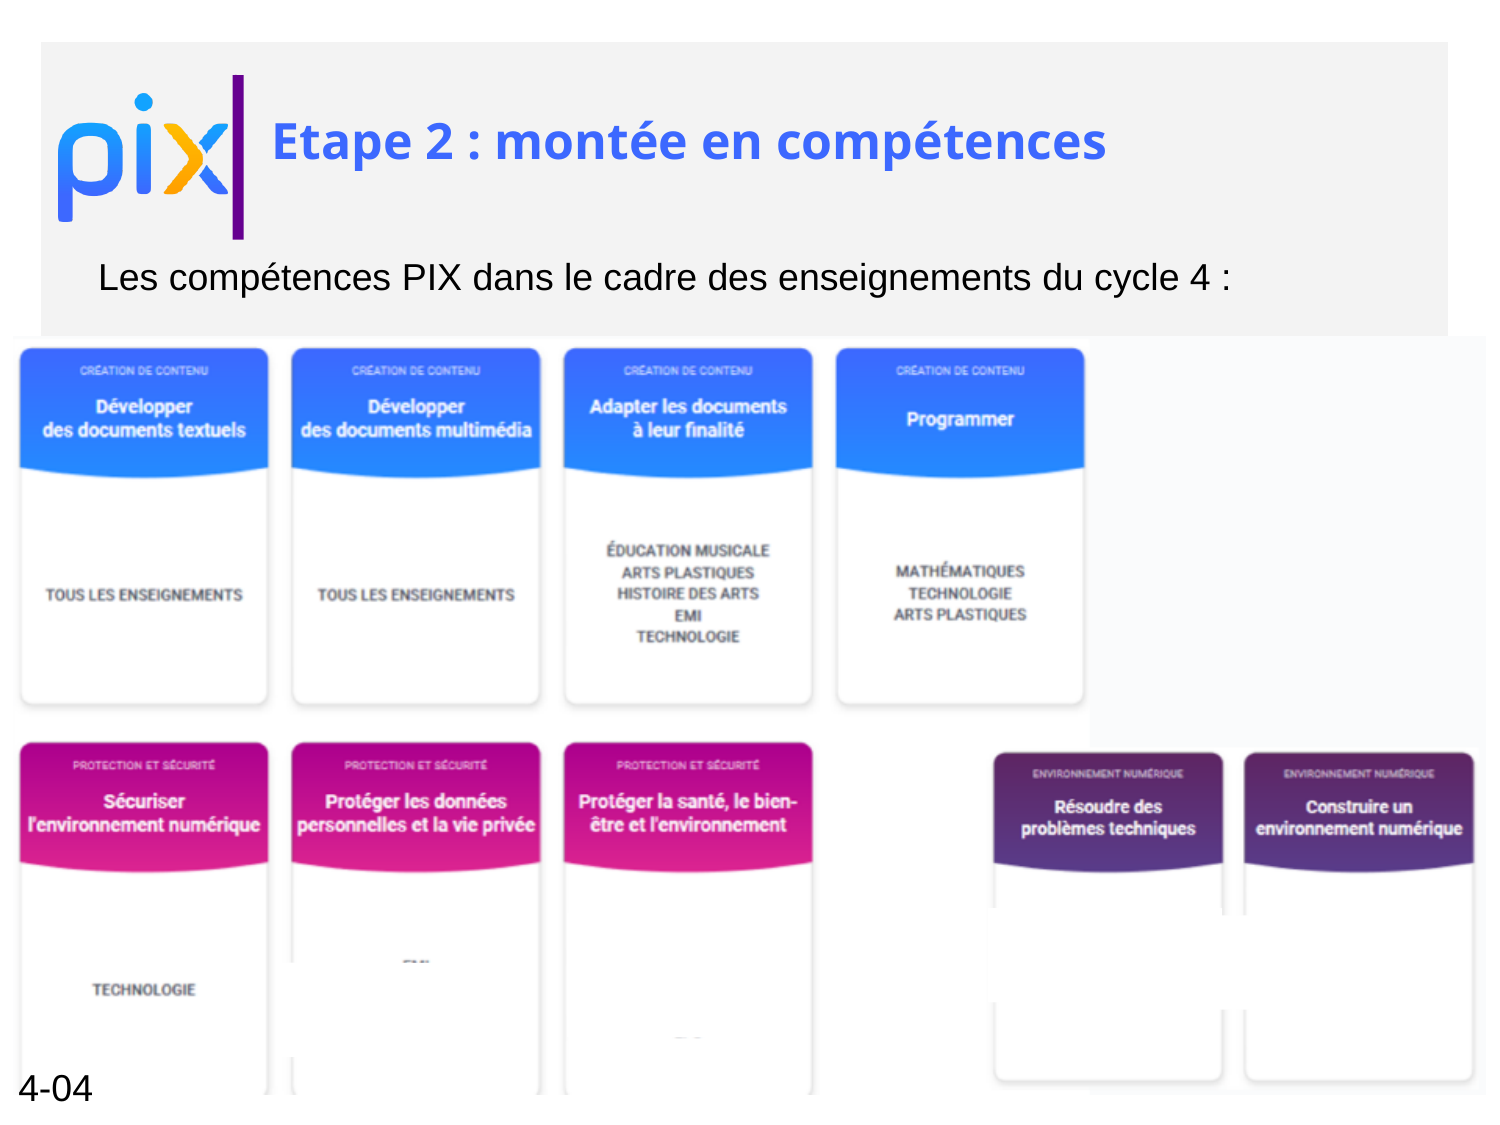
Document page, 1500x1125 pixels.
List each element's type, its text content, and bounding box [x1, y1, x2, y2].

picture [0, 0, 1500, 1125]
text_box Les compétences PIX dans le cadre des enseignements du cycle 4 : [83, 245, 1444, 335]
text_box [232, 75, 244, 240]
text_box 4-04 [3, 1057, 113, 1117]
text_box Etape 2 : montée en compétences [264, 101, 1441, 197]
